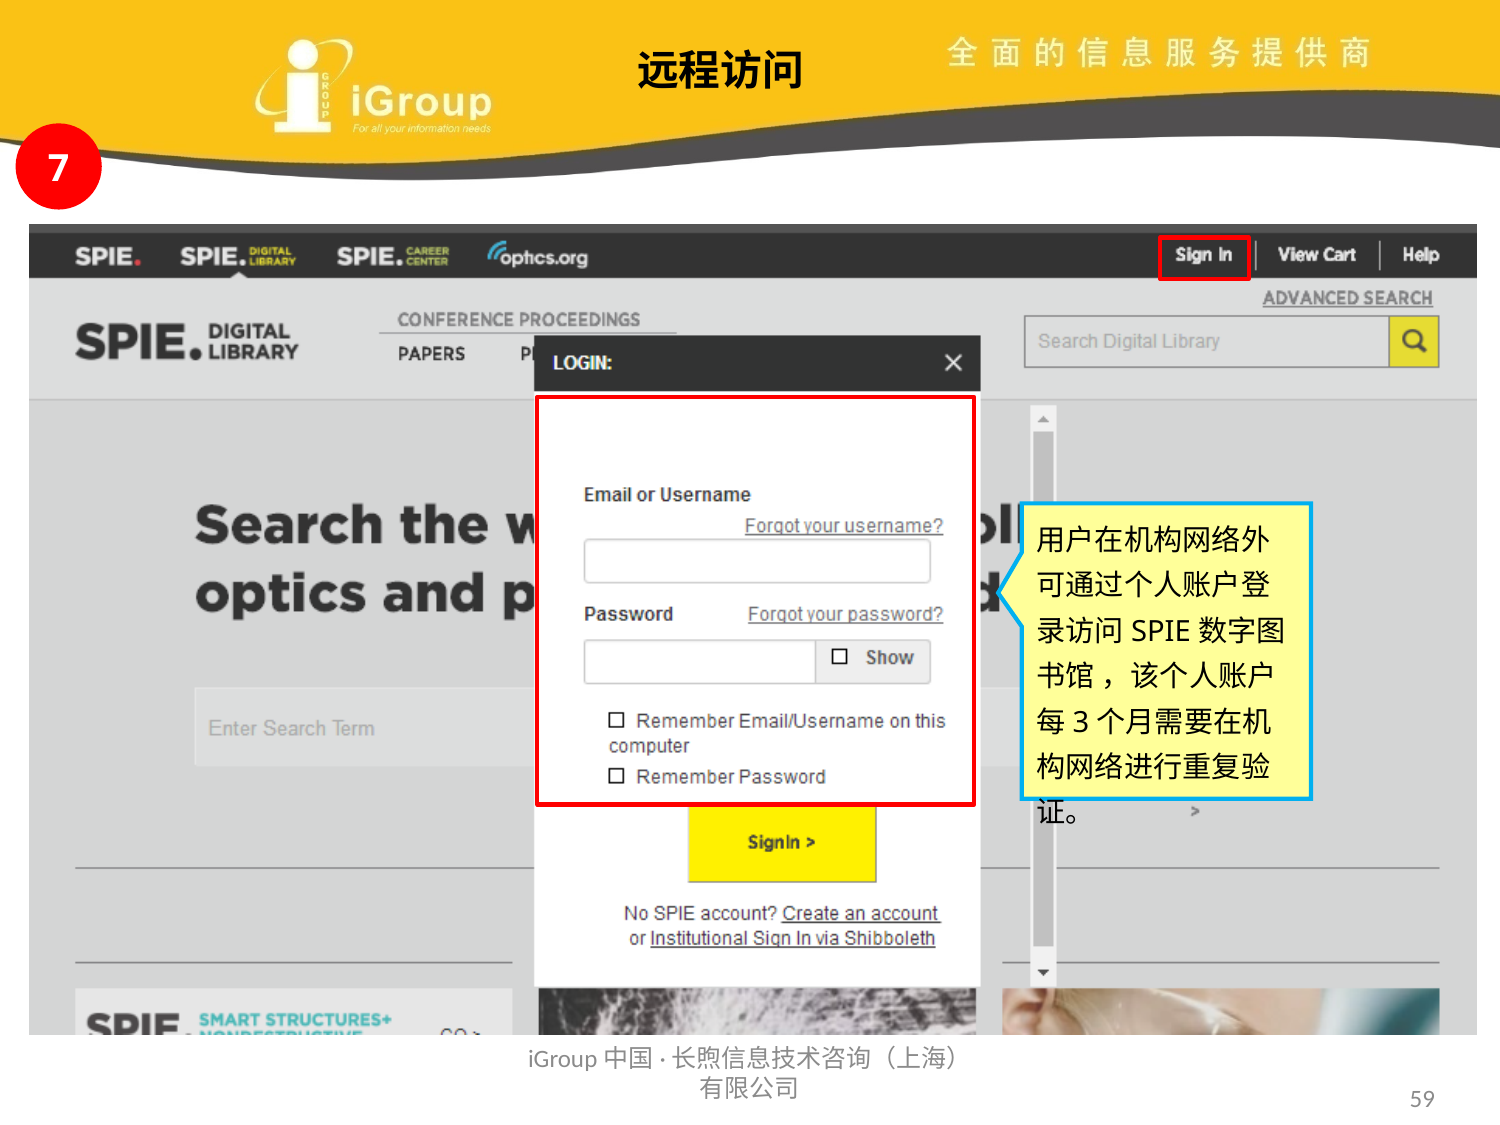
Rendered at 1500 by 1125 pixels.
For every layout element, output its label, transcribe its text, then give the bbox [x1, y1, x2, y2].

picture [0, 0, 1500, 1125]
footer iGroup中国·长煦信息技术咨询（上海）有限公司 [512, 1044, 988, 1103]
text_box 7 [15, 123, 102, 210]
text_box 59 [1100, 1067, 1450, 1125]
text_box 远程访问 [537, 36, 904, 101]
